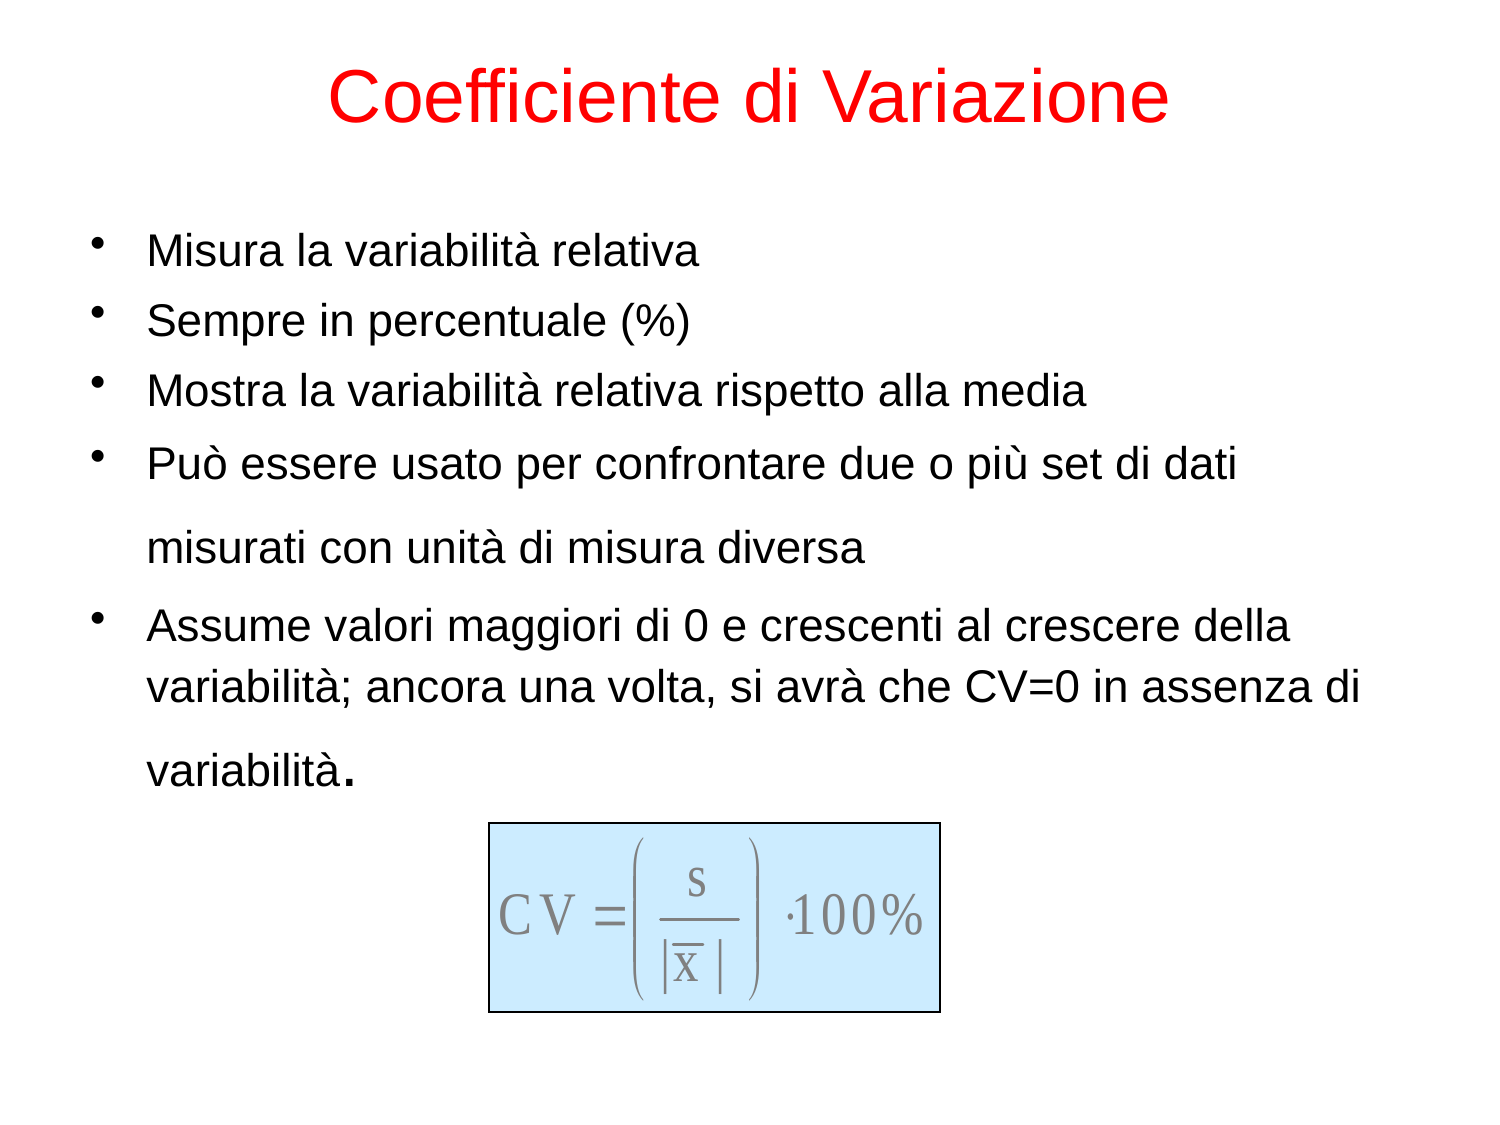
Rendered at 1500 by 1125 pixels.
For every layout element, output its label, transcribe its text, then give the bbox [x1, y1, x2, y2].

title Coefficiente di Variazione [0, 7, 1500, 195]
list Misura la variabilità relativa Sempre in percentuale (%) Mostra la variabilità relativa rispetto alla media Può essere usato per confrontare due o più set di dati misurati con unità di misura diversa Assume valori maggiori di 0 e crescenti al crescere della variabilità; ancora una volta, si avrà che CV=0 in assenza di variabilità. [75, 208, 1425, 759]
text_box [489, 823, 940, 1012]
